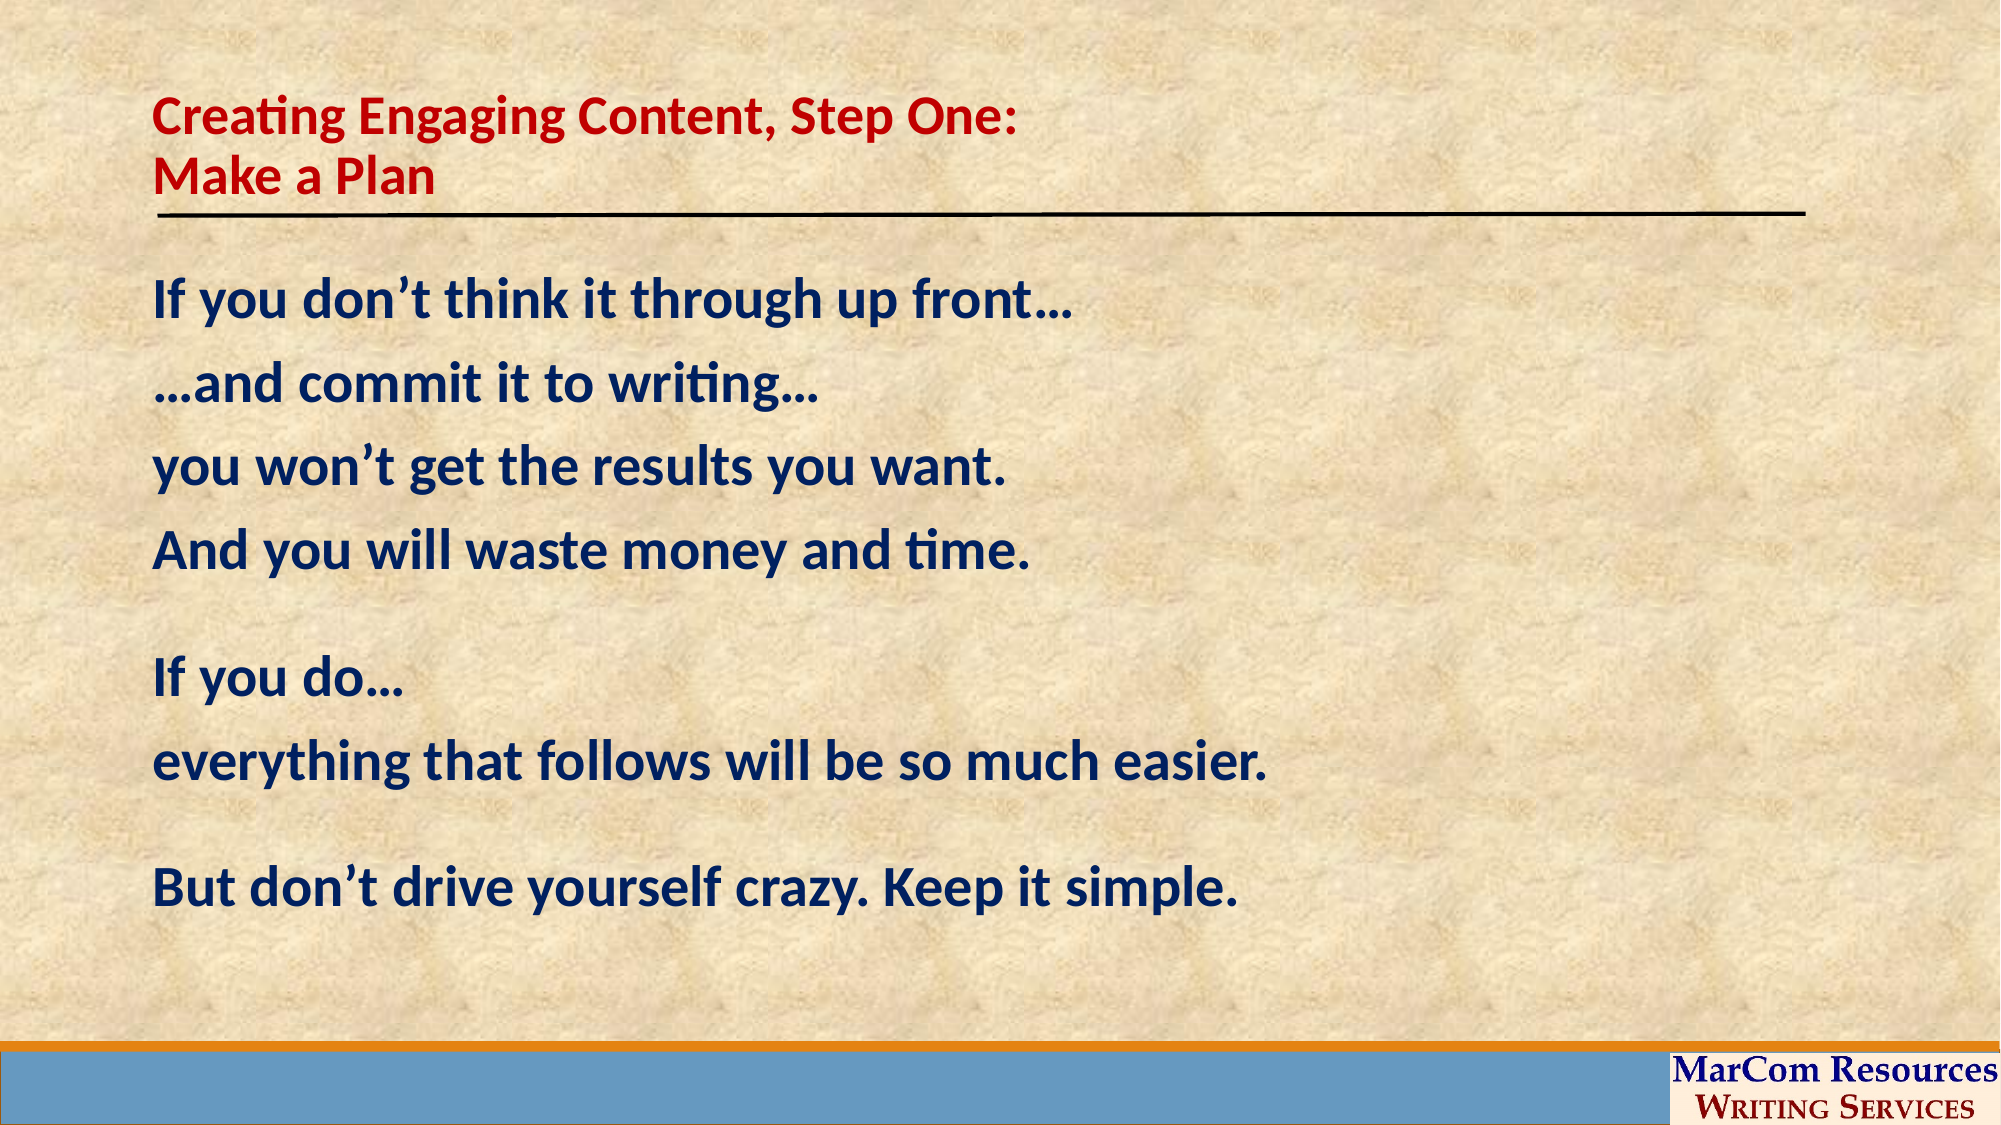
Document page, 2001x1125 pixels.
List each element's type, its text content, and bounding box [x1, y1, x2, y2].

picture [1670, 1053, 2000, 1125]
picture [0, 0, 2001, 1049]
list If you don’t think it through up front… …and commit it to writing… you won’t get the results you want. And you will waste money and time. If you do… everything that follows will be so much easier. But don’t drive yourself crazy. Keep it simple. [137, 260, 1863, 994]
title Creating Engaging Content, Step One: Make a Plan [137, 77, 1863, 260]
